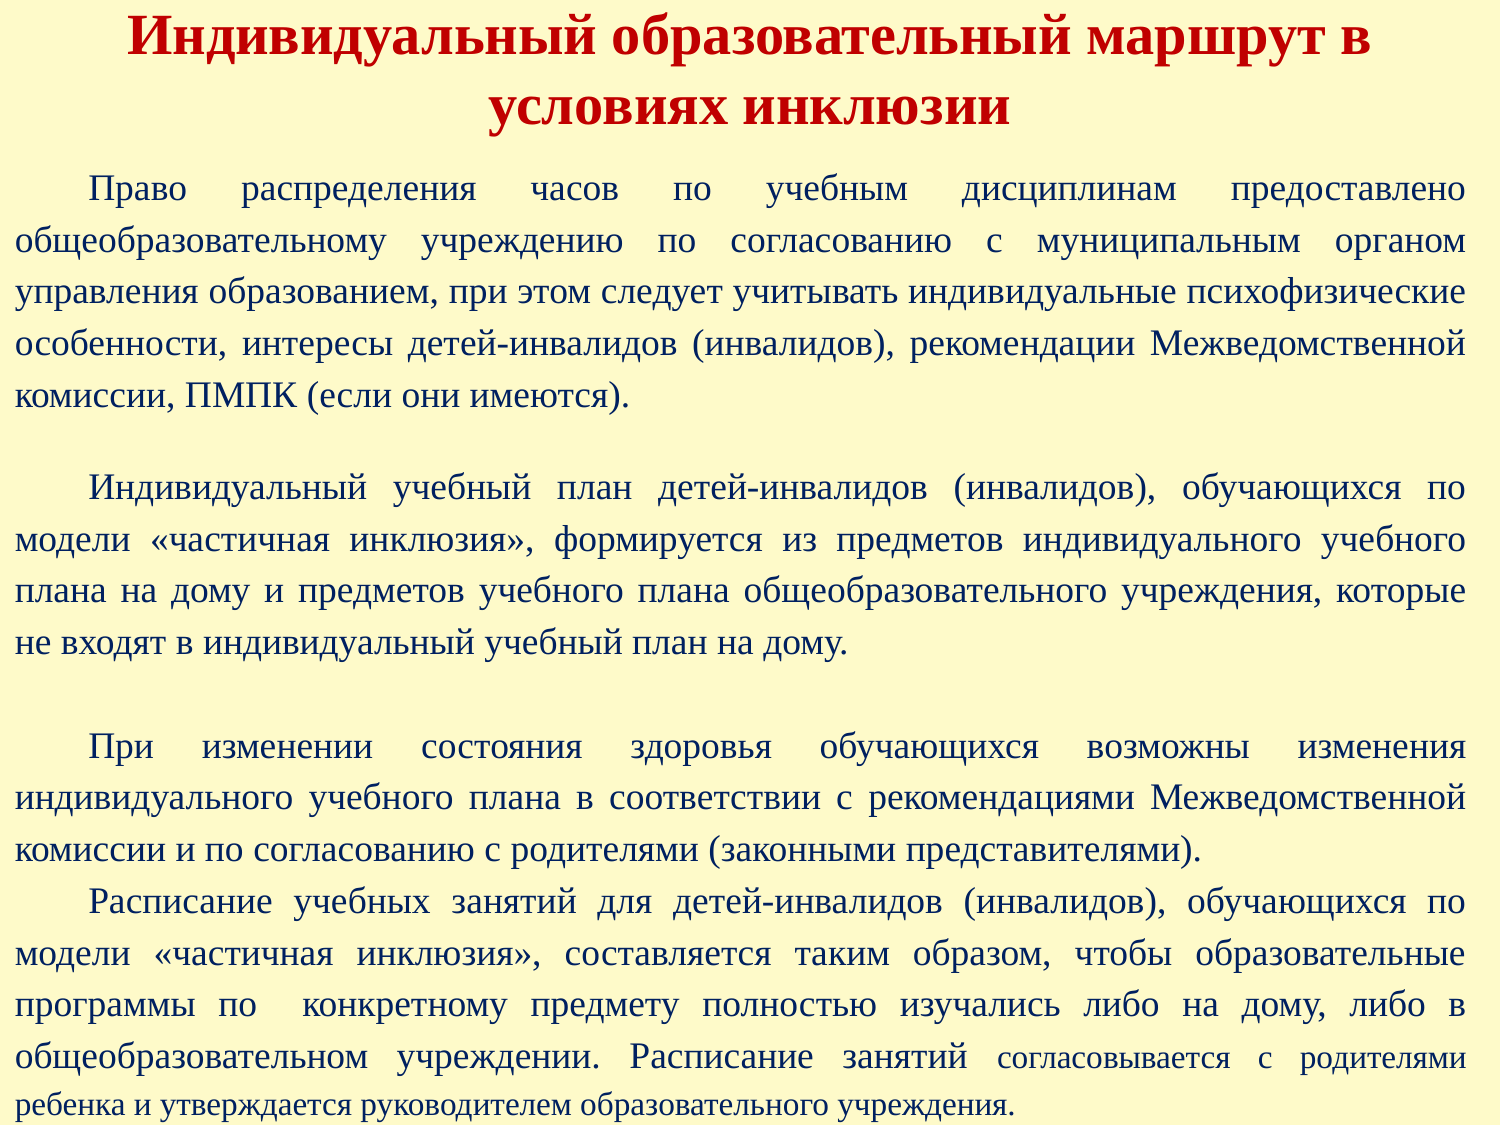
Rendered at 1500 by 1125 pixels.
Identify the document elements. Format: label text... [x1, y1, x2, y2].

title Индивидуальный образовательный маршрут в условиях инклюзии [75, 0, 1425, 173]
text_box Право распределения часов по учебным дисциплинам предоставлено общеобразовательному учреждению по согласованию с муниципальным органом управления образованием, при этом следует учитывать индивидуальные психофизические особенности, интересы детей-инвалидов (инвалидов), рекомендации Межведомственной комиссии, ПМПК (если они имеются). Индивидуальный учебный план детей-инвалидов (инвалидов), обучающихся по модели «частичная инклюзия», формируется из предметов индивидуального учебного плана на дому и предметов учебного плана общеобразовательного учреждения, которые не входят в индивидуальный учебный план на дому. При изменении состояния здоровья обучающихся возможны изменения индивидуального учебного плана в соответствии с рекомендациями Межведомственной комиссии и по согласованию с родителями (законными представителями). Расписание учебных занятий для детей-инвалидов (инвалидов), обучающихся по модели «частичная инклюзия», составляется таким образом, чтобы образовательные программы по конкретному предмету полностью изучались либо на дому, либо в общеобразовательном учреждении. Расписание занятий согласовывается с родителями ребенка и утверждается руководителем образовательного учреждения. [0, 148, 1483, 1125]
